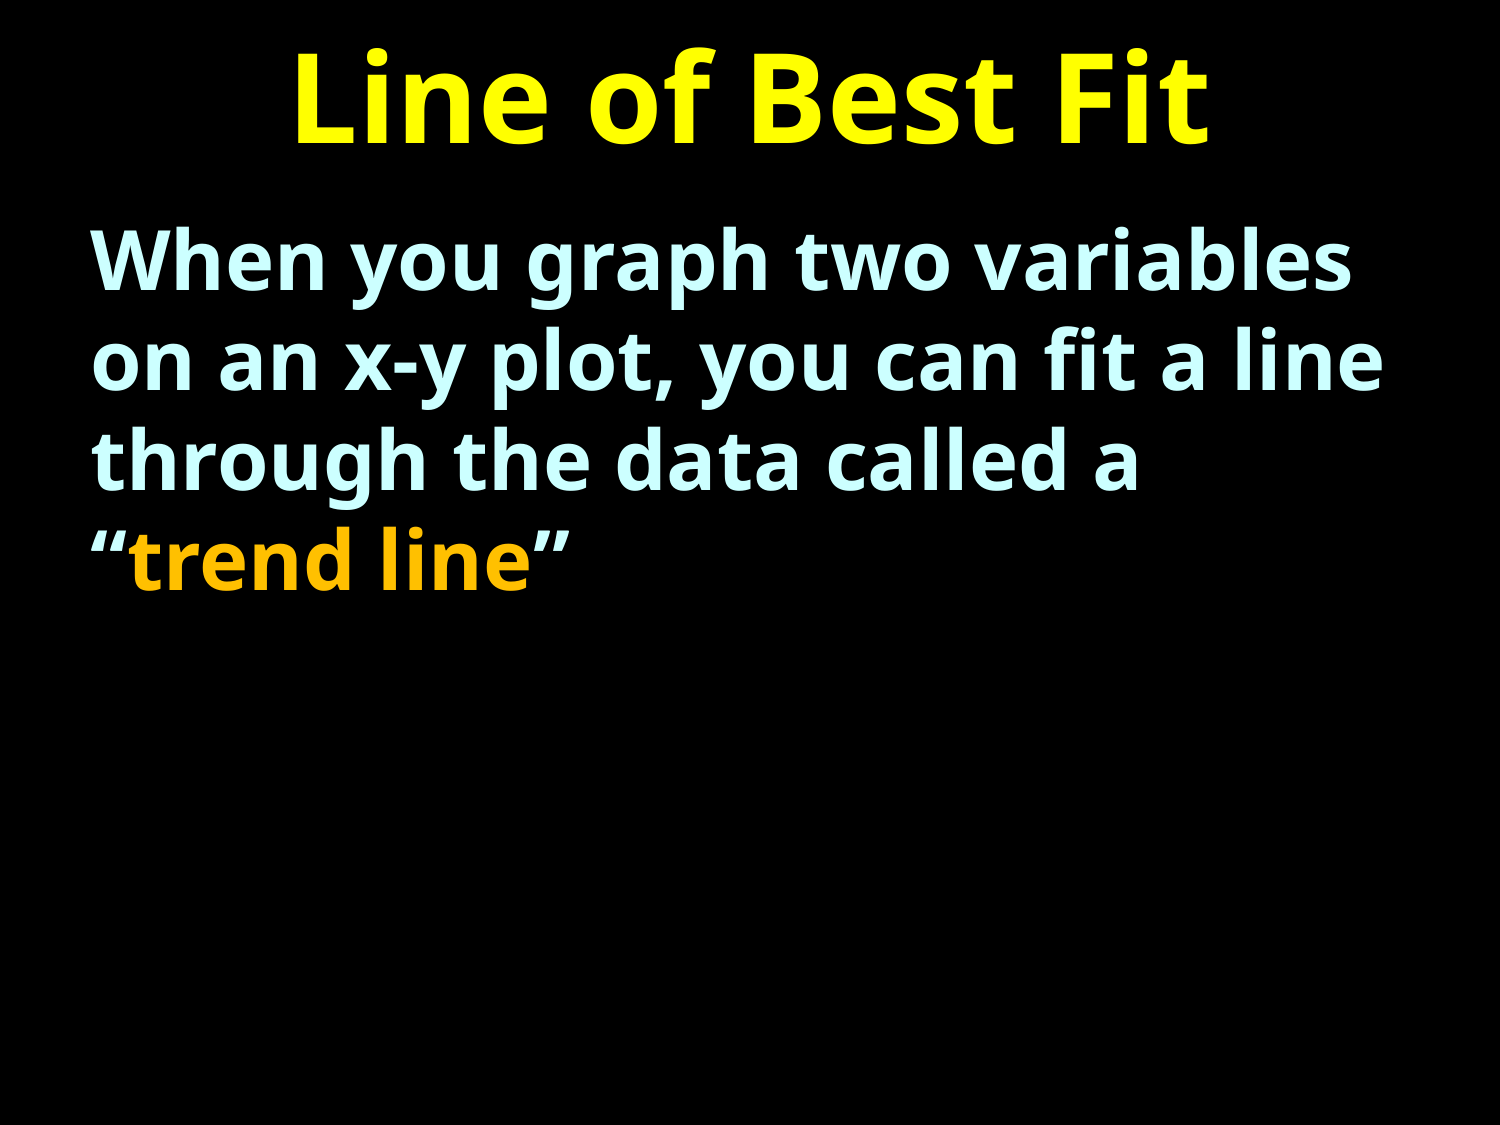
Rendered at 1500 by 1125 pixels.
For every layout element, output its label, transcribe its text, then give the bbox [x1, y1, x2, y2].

title Line of Best Fit [0, 0, 1500, 188]
list When you graph two variables on an x-y plot, you can fit a line through the data called a “trend line” [75, 200, 1425, 1125]
